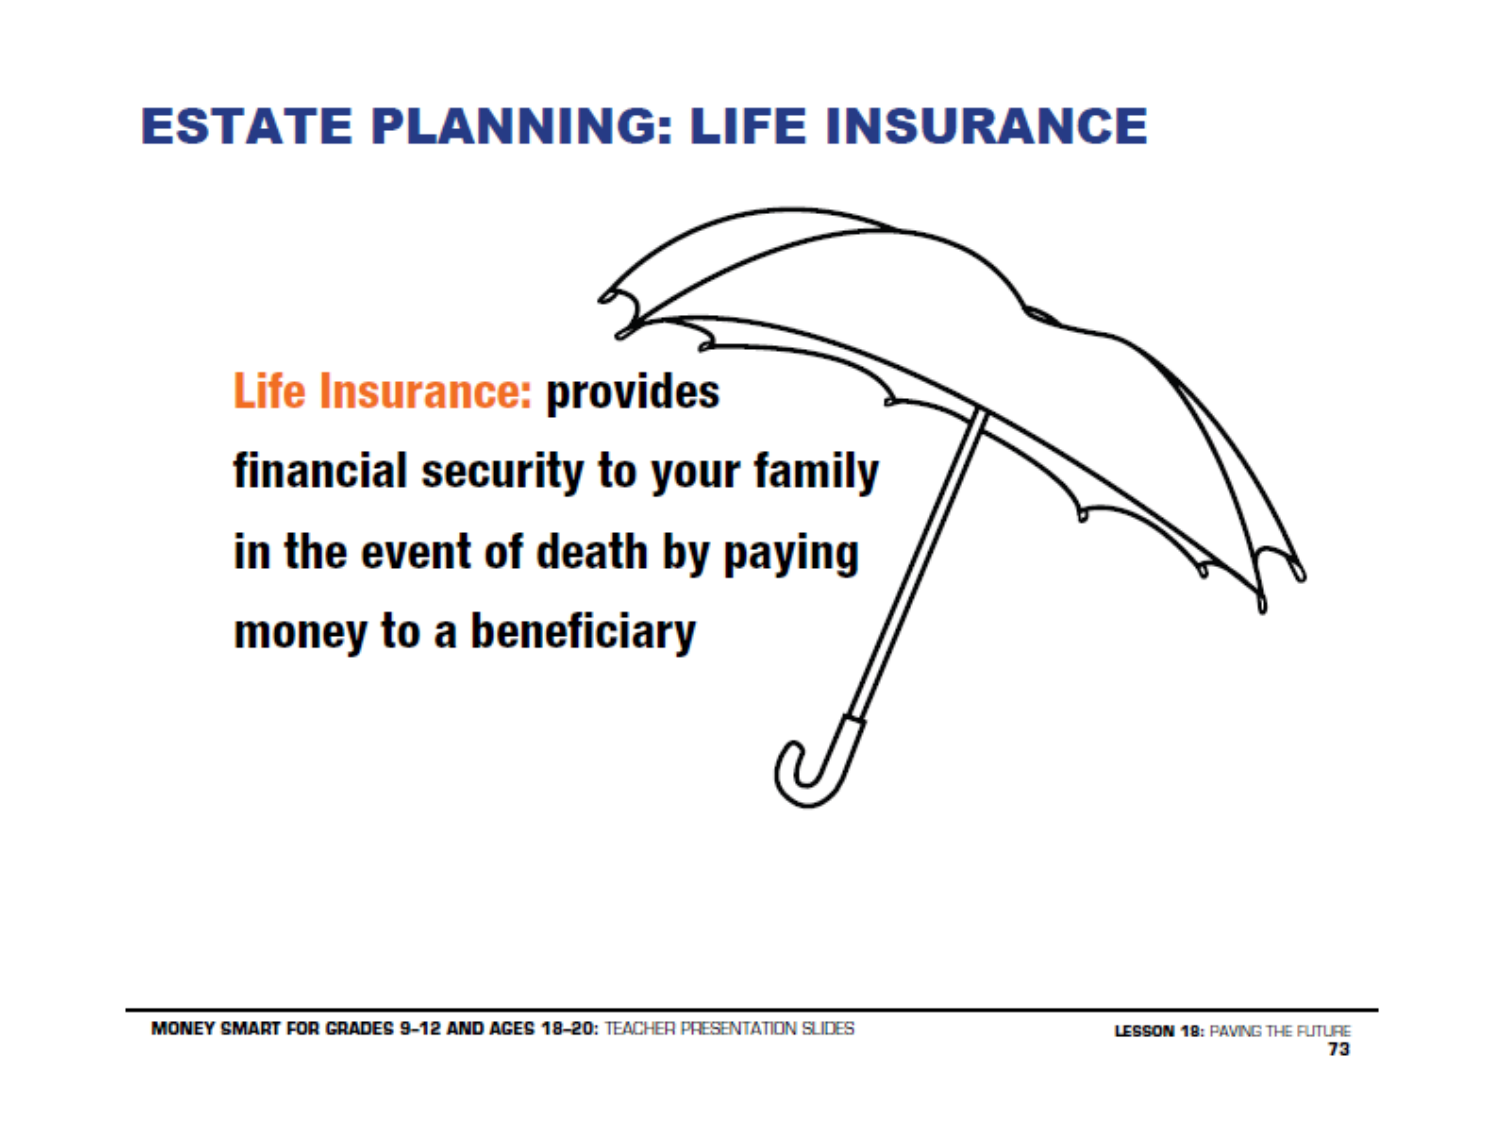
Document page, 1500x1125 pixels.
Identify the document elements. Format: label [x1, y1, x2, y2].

picture [74, 46, 1413, 1089]
